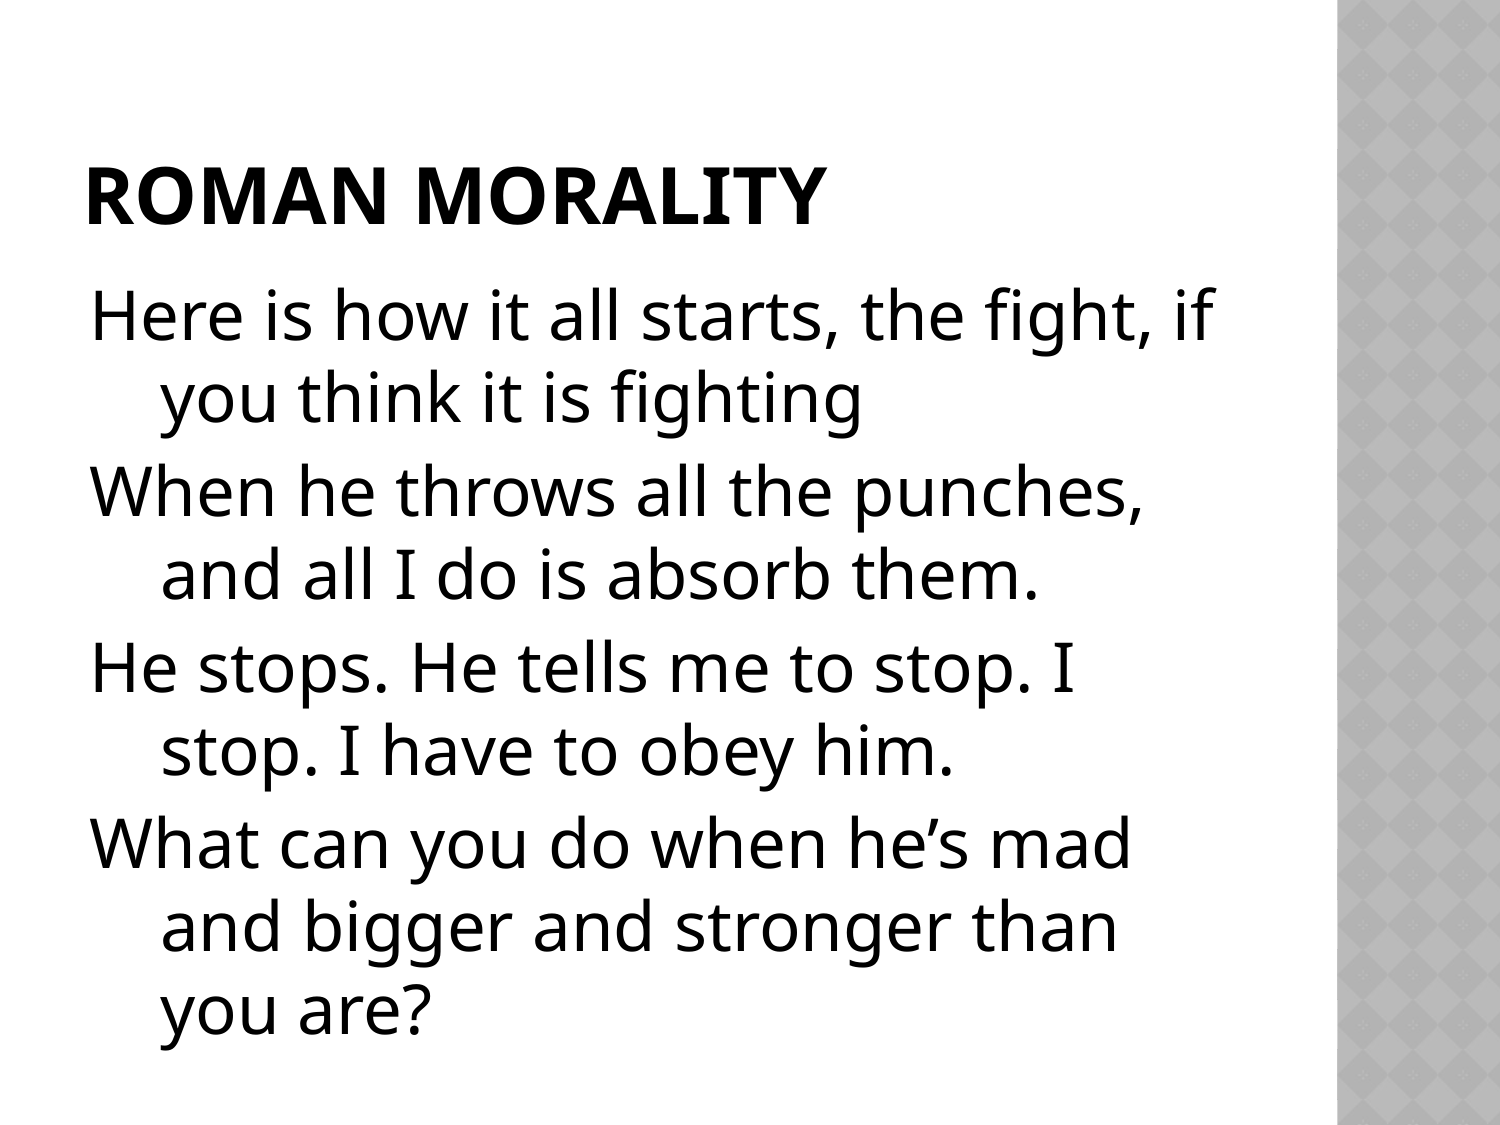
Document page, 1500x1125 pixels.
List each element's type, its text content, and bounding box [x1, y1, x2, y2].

list Here is how it all starts, the fight, if you think it is fighting When he throws all the punches, and all I do is absorb them. He stops. He tells me to stop. I stop. I have to obey him. What can you do when he’s mad and bigger and stronger than you are? [75, 264, 1263, 1059]
title Roman Morality [75, 52, 1263, 240]
